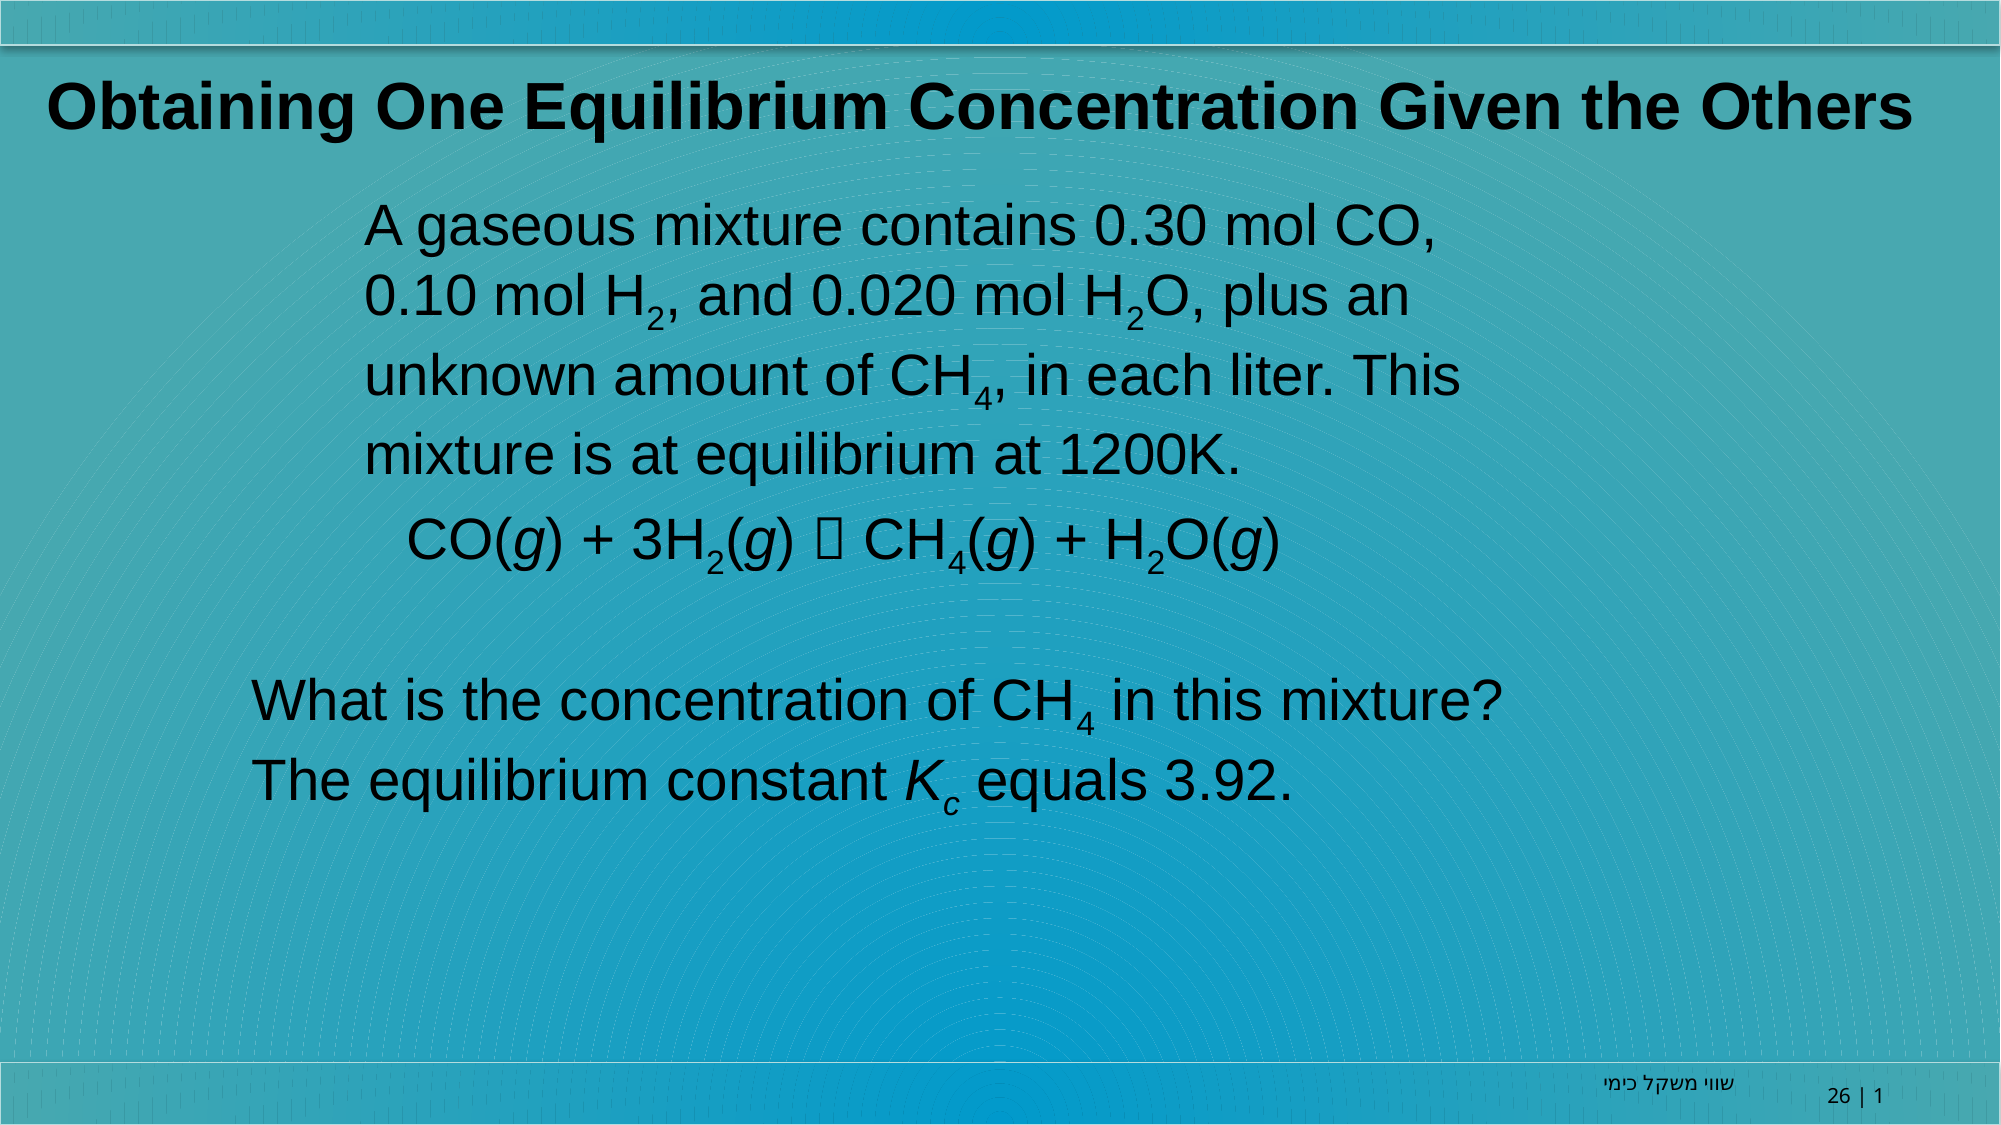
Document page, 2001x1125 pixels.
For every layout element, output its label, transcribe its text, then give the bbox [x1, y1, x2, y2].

footer שווי משקל כימי [0, 1062, 1750, 1100]
text_box A gaseous mixture contains 0.30 mol CO, 0.10 mol H2, and 0.020 mol H2O, plus an unknown amount of CH4, in each liter. This mixture is at equilibrium at 1200K. [349, 179, 1550, 643]
text_box Obtaining One Equilibrium Concentration Given the Others [31, 55, 1983, 150]
text_box CO(g) + 3H2(g)  CH4(g) + H2O(g) [175, 485, 1513, 598]
slide_number 26 [1433, 1074, 1900, 1116]
text_box What is the concentration of CH4 in this mixture? The equilibrium constant Kc equals 3.92. [236, 654, 1537, 893]
